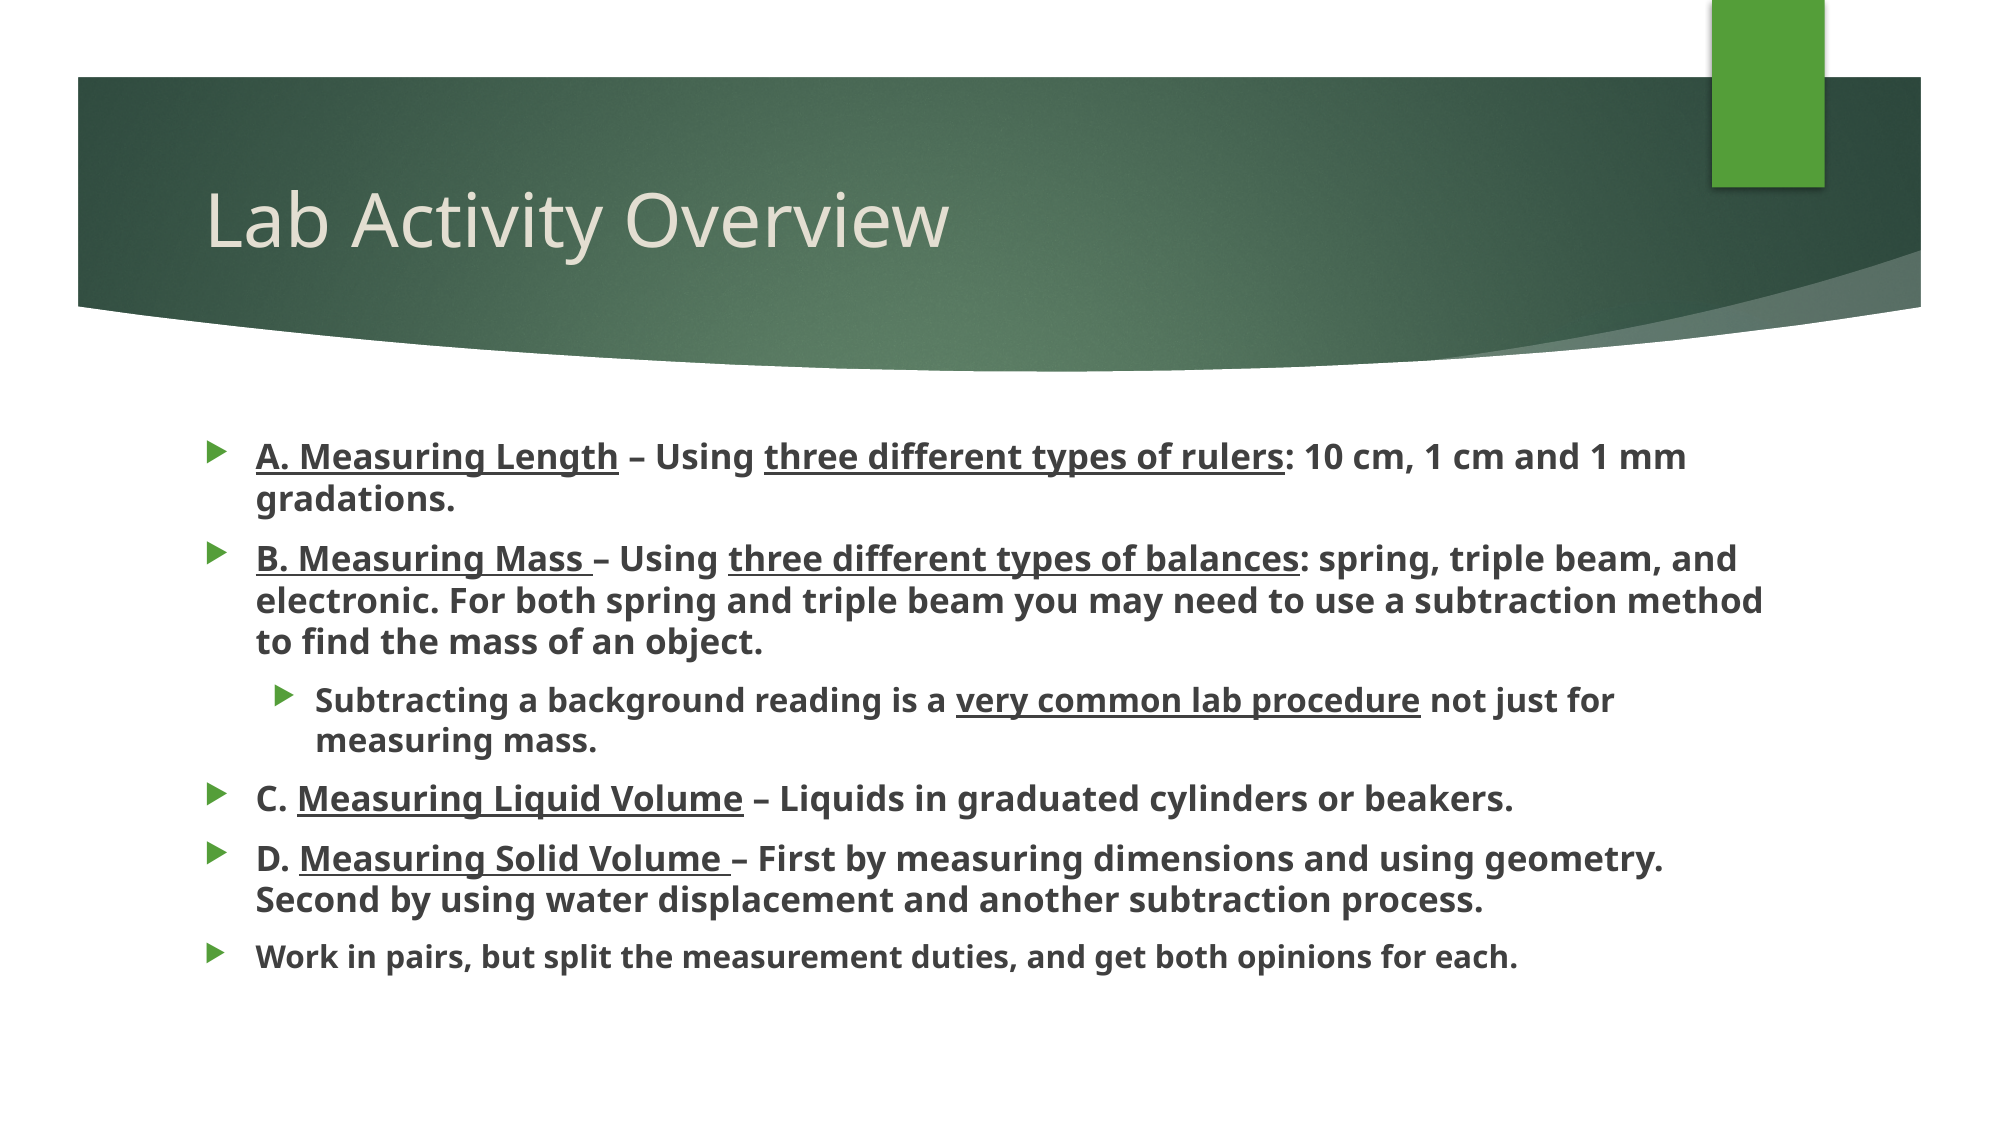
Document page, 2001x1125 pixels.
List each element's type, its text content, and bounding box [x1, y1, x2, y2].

list A. Measuring Length – Using three different types of rulers: 10 cm, 1 cm and 1 mm gradations. B. Measuring Mass – Using three different types of balances: spring, triple beam, and electronic. For both spring and triple beam you may need to use a subtraction method to find the mass of an object. Subtracting a background reading is a very common lab procedure not just for measuring mass. C. Measuring Liquid Volume – Liquids in graduated cylinders or beakers. D. Measuring Solid Volume – First by measuring dimensions and using geometry. Second by using water displacement and another subtraction process. Work in pairs, but split the measurement duties, and get both opinions for each. [189, 427, 1808, 988]
title Lab Activity Overview [189, 159, 1638, 276]
